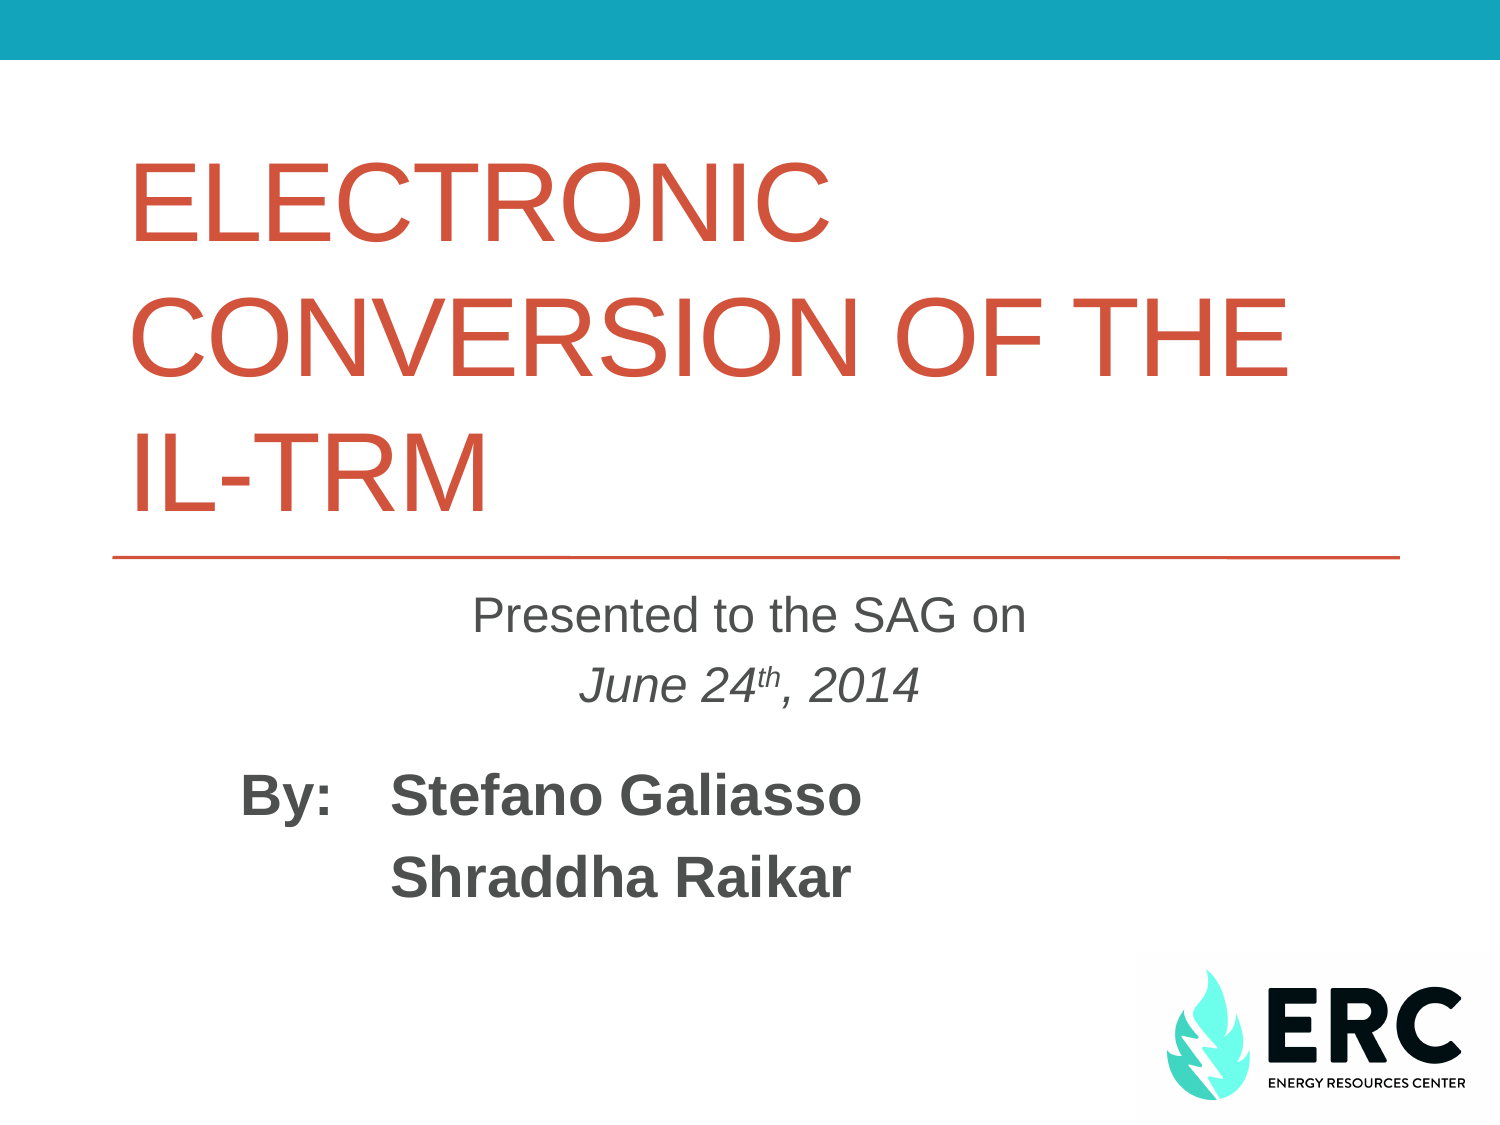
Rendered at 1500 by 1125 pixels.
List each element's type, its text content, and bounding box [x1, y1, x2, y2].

subtitle Presented to the SAG on June 24th, 2014 [225, 575, 1275, 725]
title Electronic Conversion of the IL-TRM [112, 87, 1400, 542]
text_box By: Stefano Galiasso Shraddha Raikar [224, 749, 1275, 975]
picture [1133, 946, 1500, 1125]
